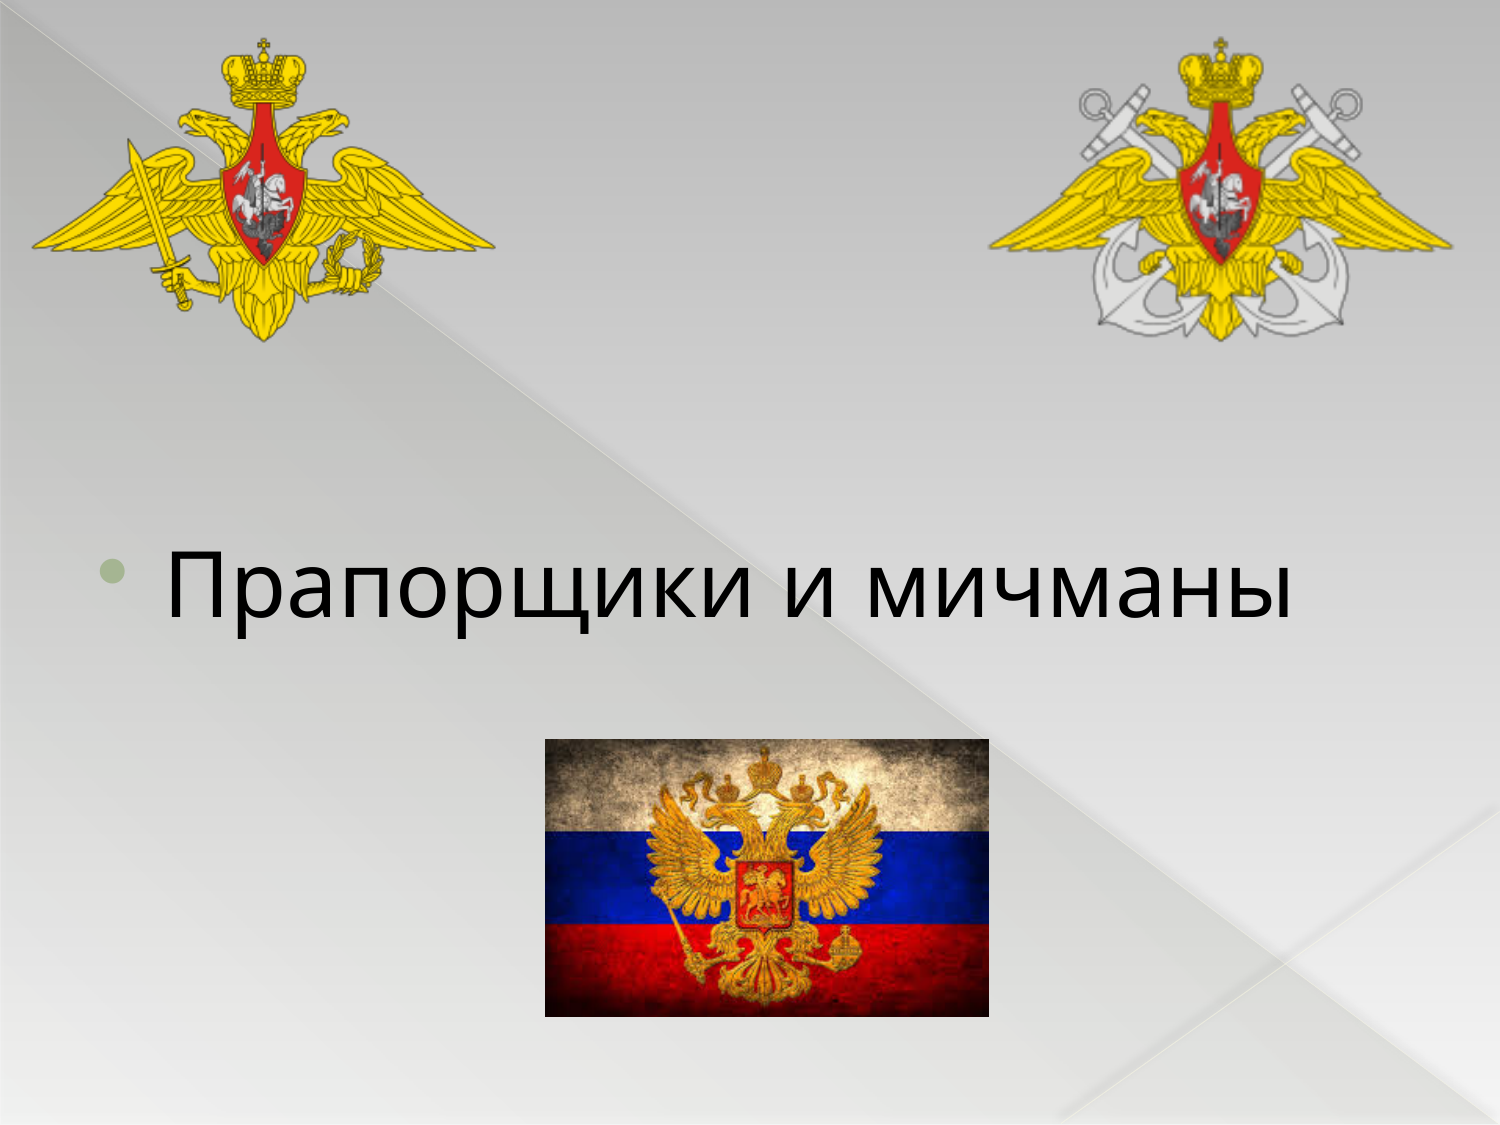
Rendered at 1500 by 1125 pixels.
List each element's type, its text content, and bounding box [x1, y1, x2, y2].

list Прапорщики и мичманы [75, 249, 1425, 1013]
picture [544, 739, 990, 1017]
picture [985, 35, 1457, 354]
picture [29, 35, 499, 354]
